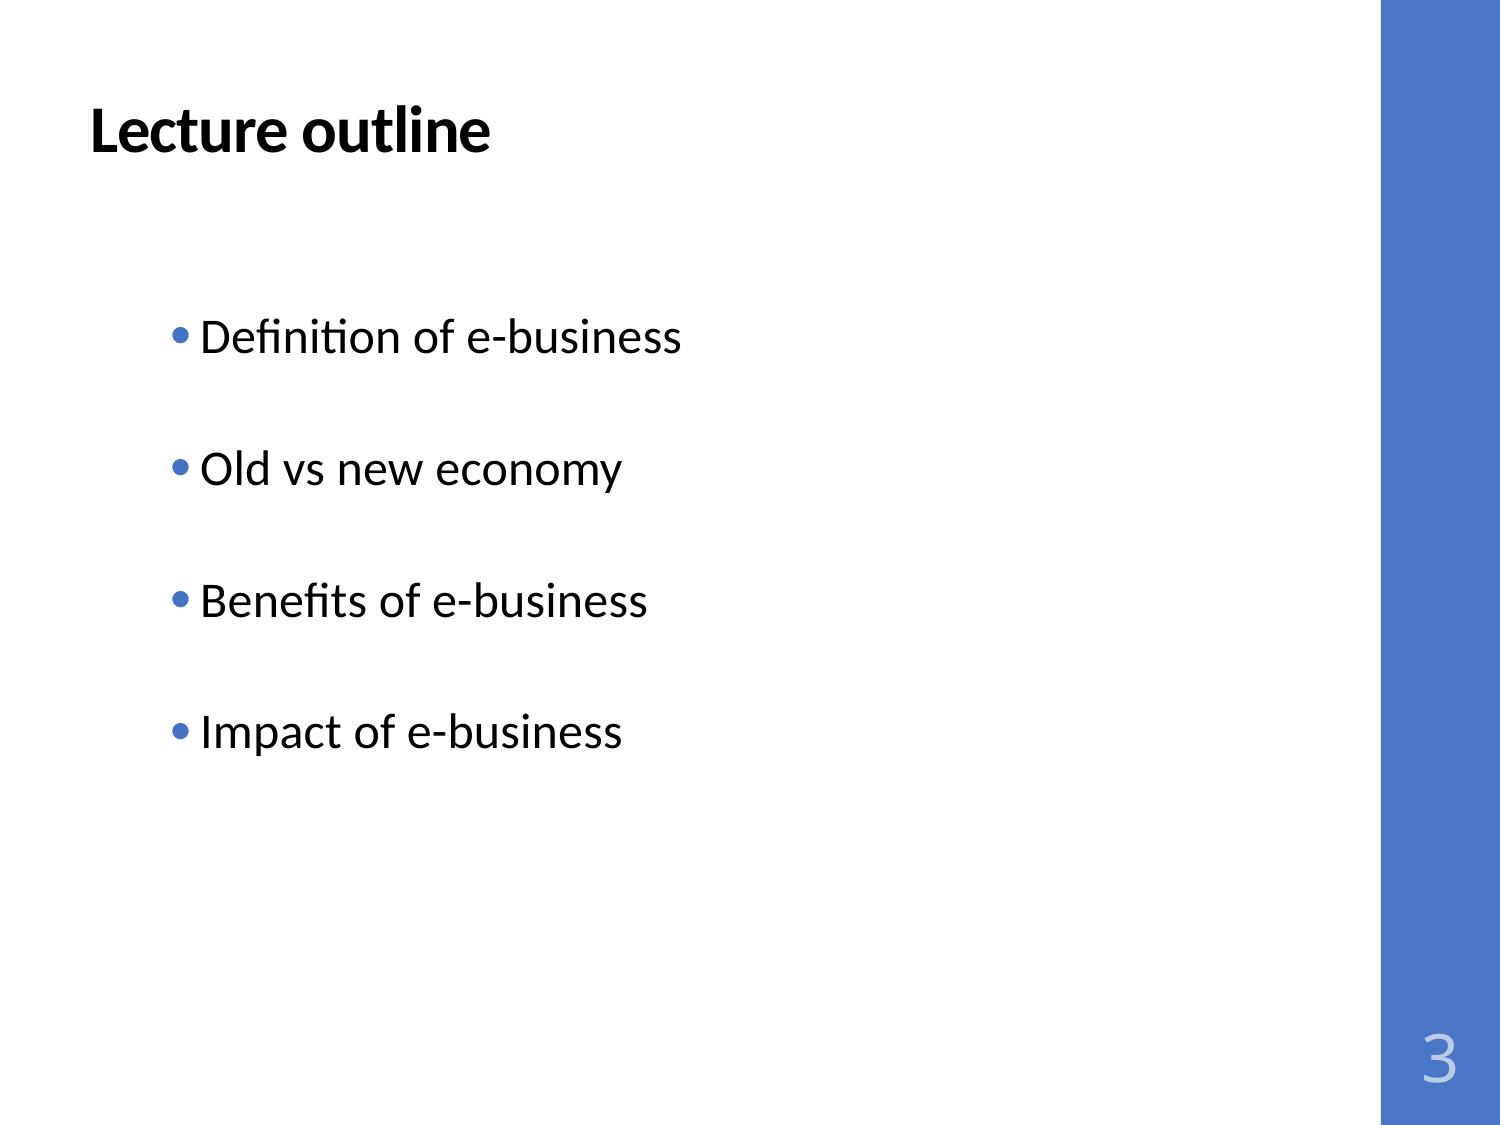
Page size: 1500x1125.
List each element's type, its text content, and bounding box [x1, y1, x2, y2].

slide_number 3 [1384, 1012, 1498, 1110]
list Definition of e-business Old vs new economy Benefits of e-business Impact of e-business [155, 299, 1213, 1014]
title Lecture outline [75, 37, 1500, 175]
